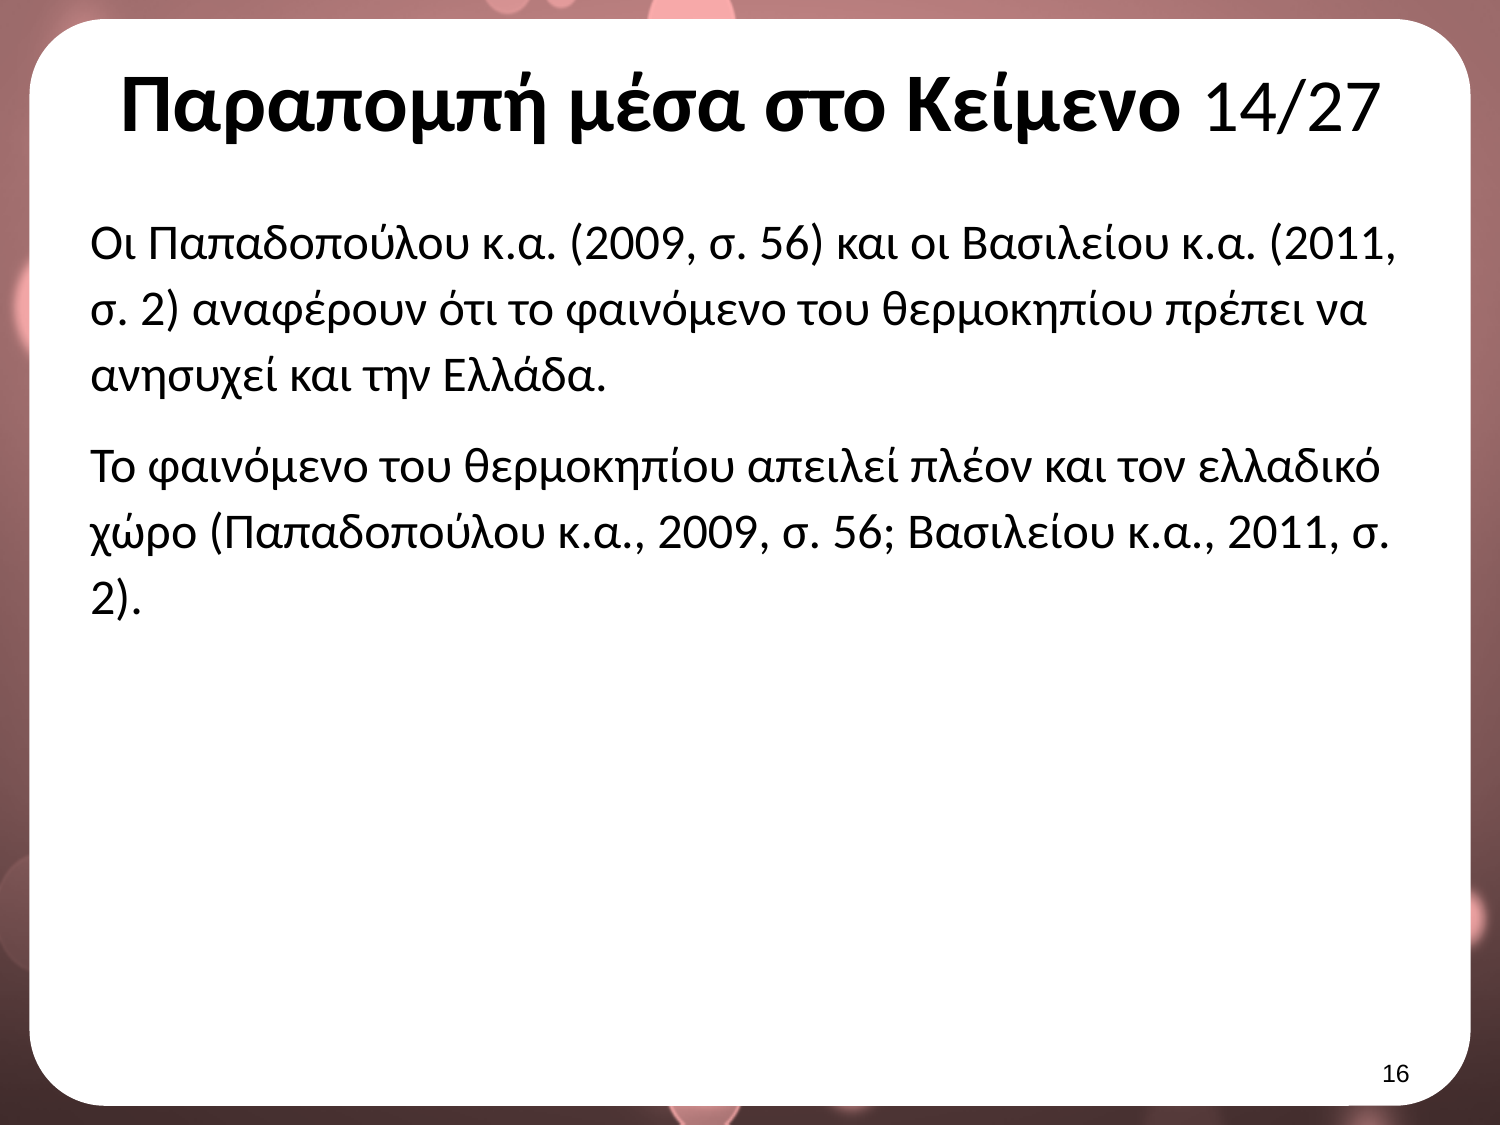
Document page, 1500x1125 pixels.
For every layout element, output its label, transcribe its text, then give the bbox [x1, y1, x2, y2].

list Οι Παπαδοπούλου κ.α. (2009, σ. 56) και οι Βασιλείου κ.α. (2011, σ. 2) αναφέρουν ότι το φαινόμενο του θερμοκηπίου πρέπει να ανησυχεί και την Ελλάδα. Το φαινόμενο του θερμοκηπίου απειλεί πλέον και τον ελλαδικό χώρο (Παπαδοπούλου κ.α., 2009, σ. 56; Βασιλείου κ.α., 2011, σ. 2). [75, 196, 1425, 1047]
slide_number 15 [1074, 1042, 1425, 1103]
title Παραπομπή μέσα στο Κείμενο 14/27 [76, 23, 1427, 173]
